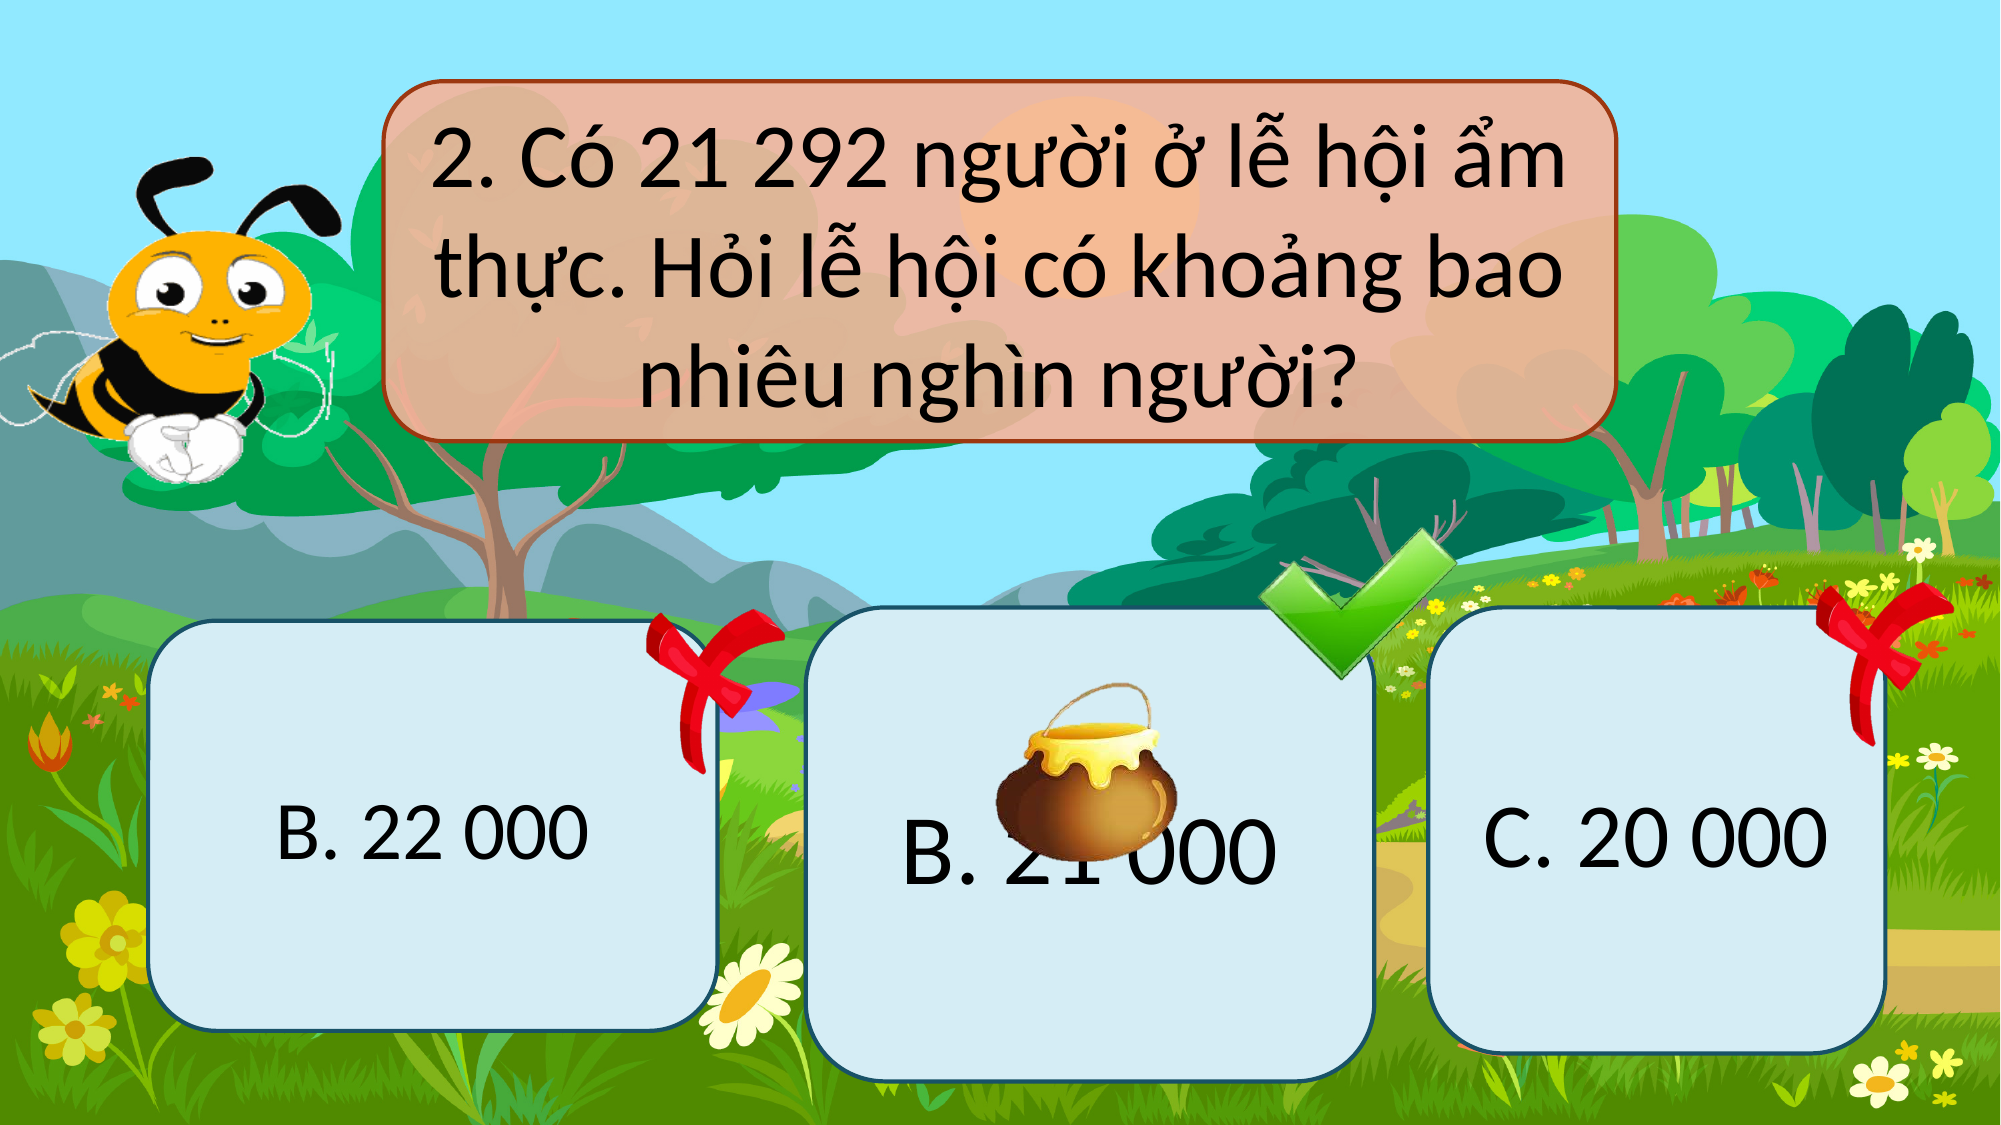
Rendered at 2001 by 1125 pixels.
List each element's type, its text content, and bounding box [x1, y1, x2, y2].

text_box C. 20 000 [1426, 605, 1888, 1056]
picture [0, 0, 2001, 1125]
text_box 2. Có 21 292 người ở lễ hội ẩm thực. Hỏi lễ hội có khoảng bao nhiêu nghìn người? [383, 79, 1619, 444]
text_box B. 22 000 [146, 618, 720, 1033]
text_box [150, 8, 1850, 167]
text_box B. 21 000 [803, 605, 1377, 1084]
